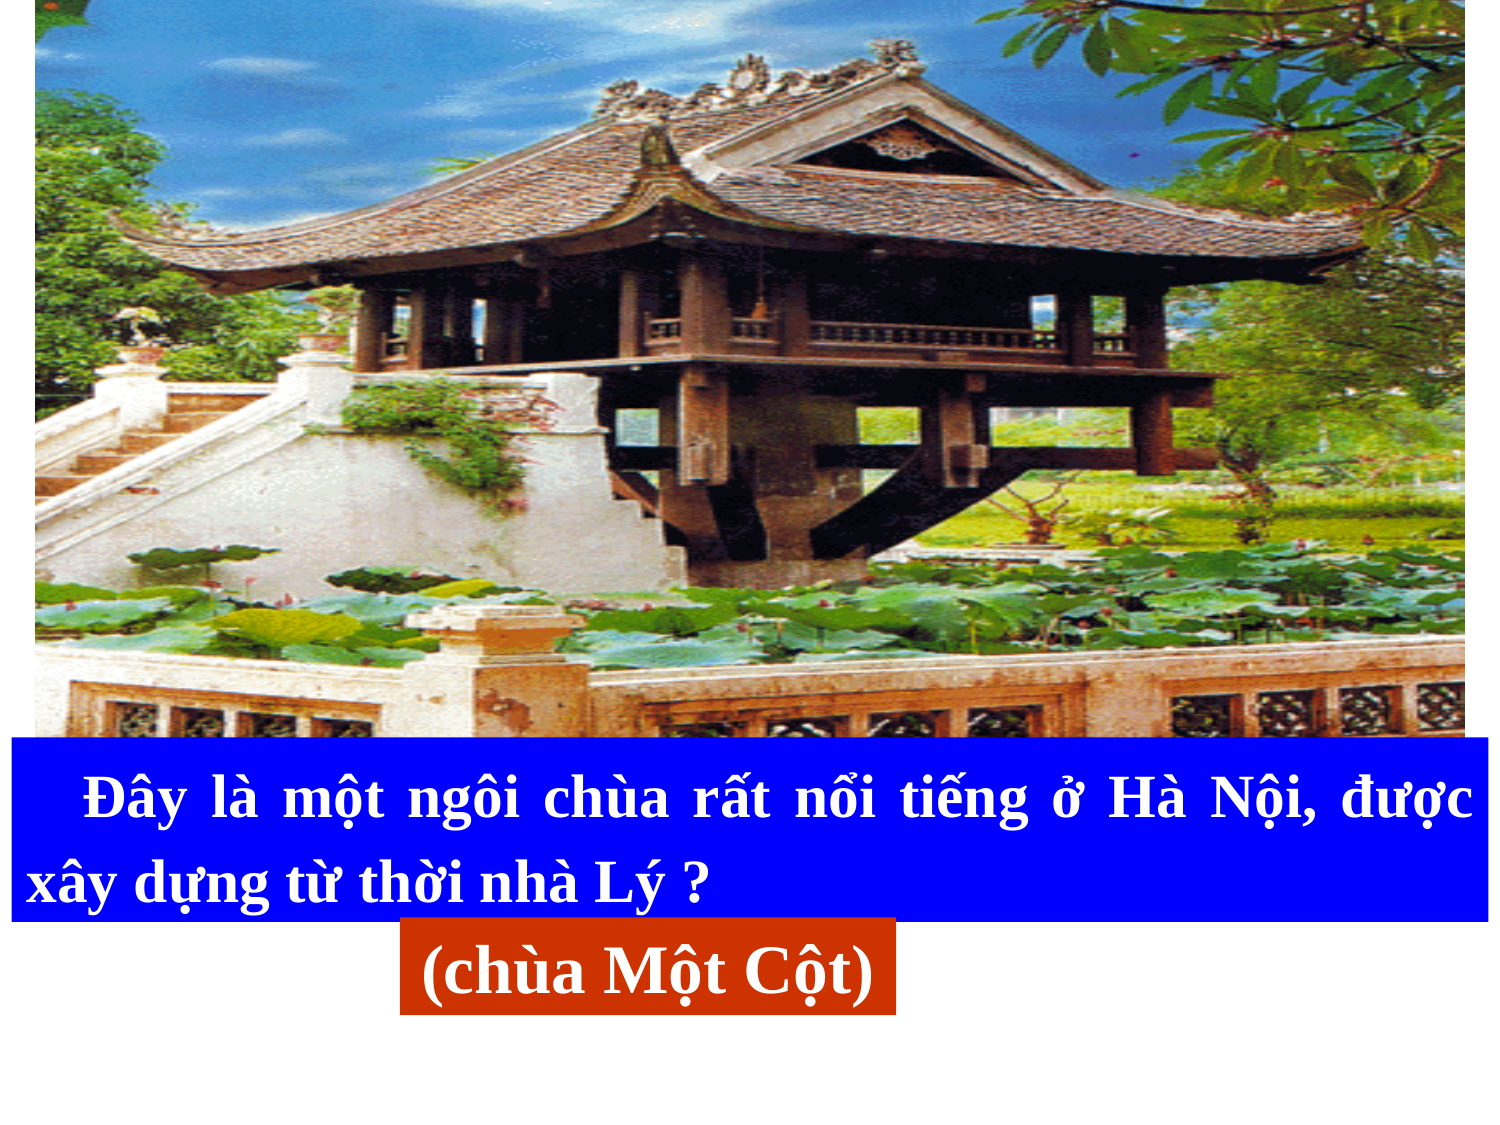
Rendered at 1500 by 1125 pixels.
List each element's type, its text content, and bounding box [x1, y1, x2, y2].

text_box (chùa Một Cột) [399, 917, 897, 1016]
picture [35, 0, 1465, 813]
text_box Đây là một ngôi chùa rất nổi tiếng ở Hà Nội, được xây dựng từ thời nhà Lý ? [11, 737, 1489, 922]
